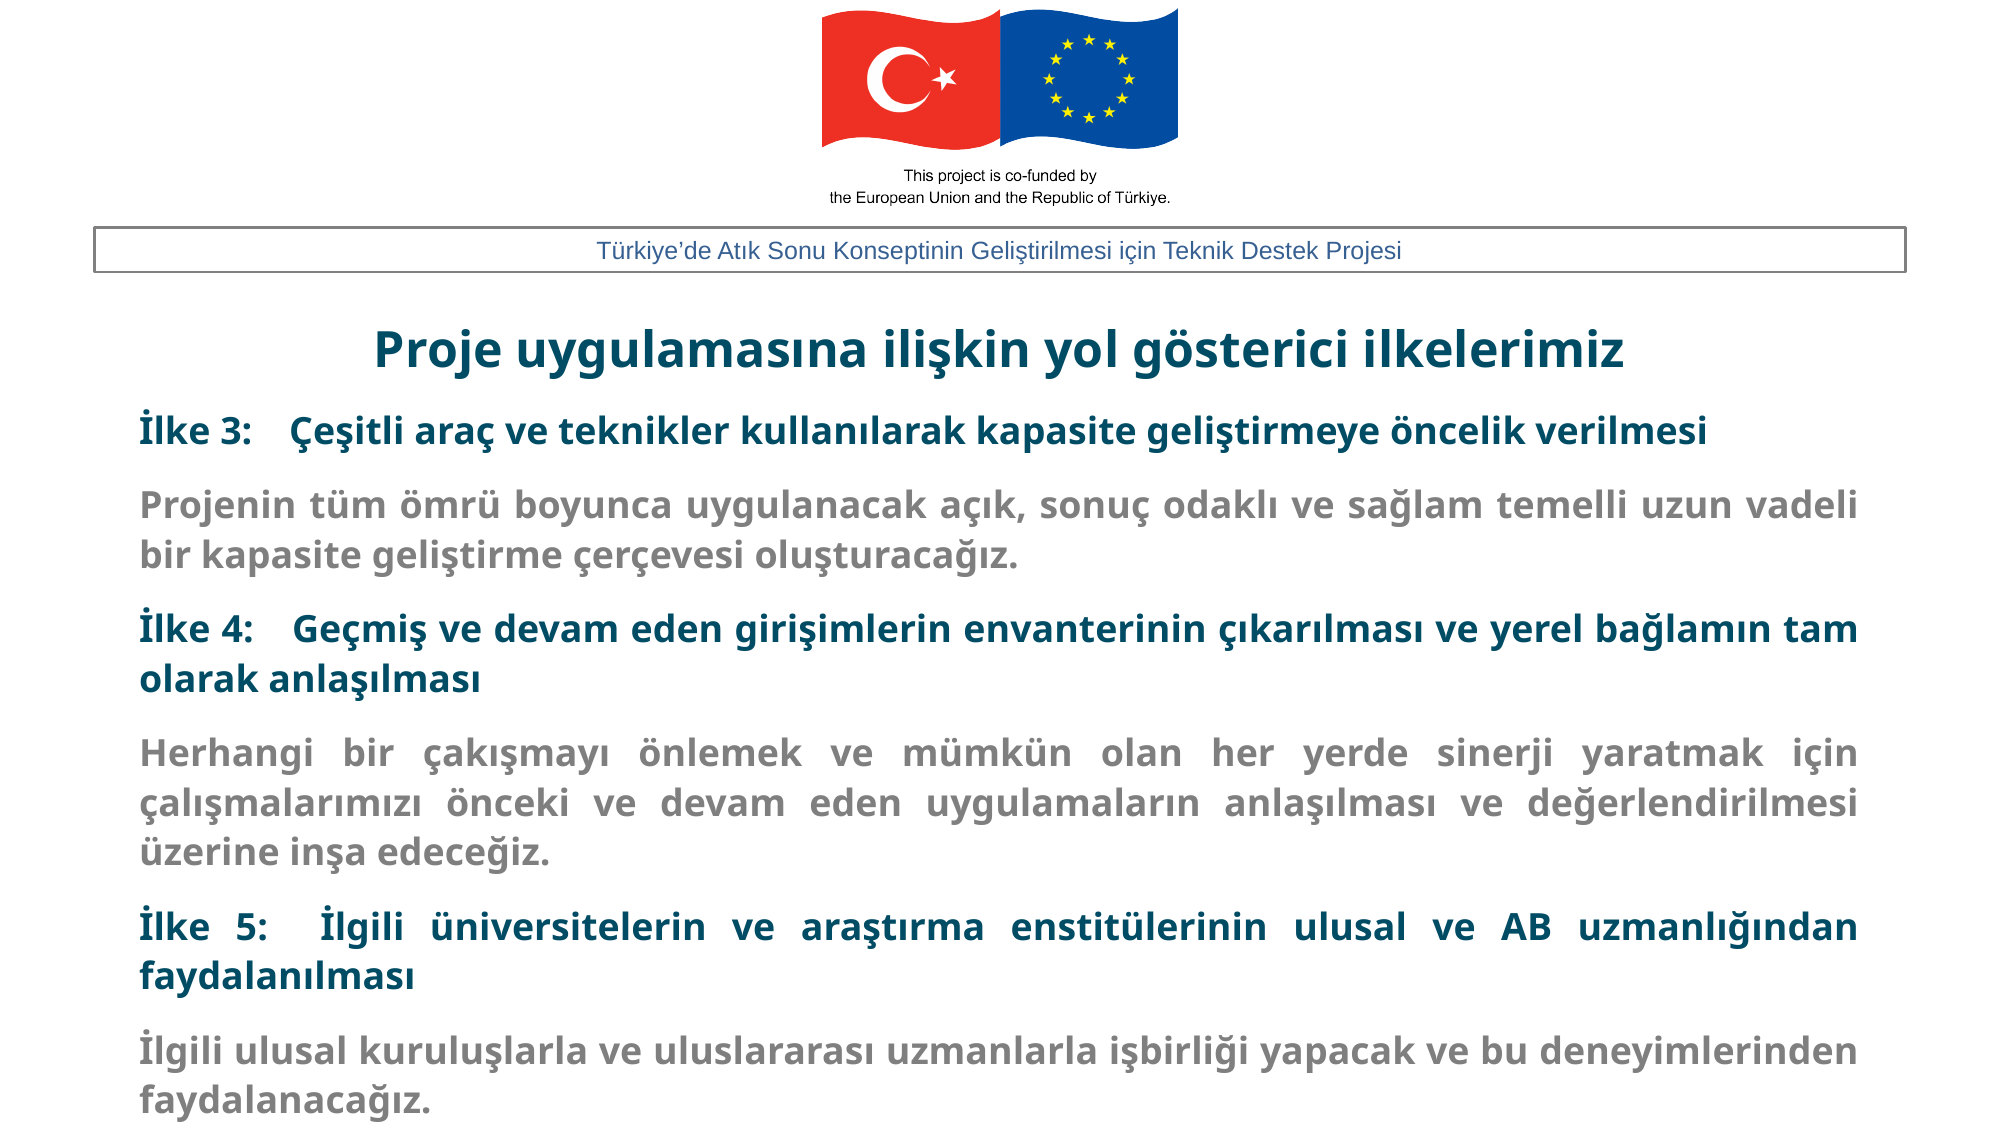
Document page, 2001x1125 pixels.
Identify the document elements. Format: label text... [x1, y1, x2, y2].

text_box Proje uygulamasına ilişkin yol gösterici ilkelerimiz İlke 3: Çeşitli araç ve teknikler kullanılarak kapasite geliştirmeye öncelik verilmesi Projenin tüm ömrü boyunca uygulanacak açık, sonuç odaklı ve sağlam temelli uzun vadeli bir kapasite geliştirme çerçevesi oluşturacağız. İlke 4: Geçmiş ve devam eden girişimlerin envanterinin çıkarılması ve yerel bağlamın tam olarak anlaşılması Herhangi bir çakışmayı önlemek ve mümkün olan her yerde sinerji yaratmak için çalışmalarımızı önceki ve devam eden uygulamaların anlaşılması ve değerlendirilmesi üzerine inşa edeceğiz. İlke 5: İlgili üniversitelerin ve araştırma enstitülerinin ulusal ve AB uzmanlığından faydalanılması İlgili ulusal kuruluşlarla ve uluslararası uzmanlarla işbirliği yapacak ve bu deneyimlerinden faydalanacağız. [124, 303, 1876, 1125]
picture [822, 8, 1178, 206]
